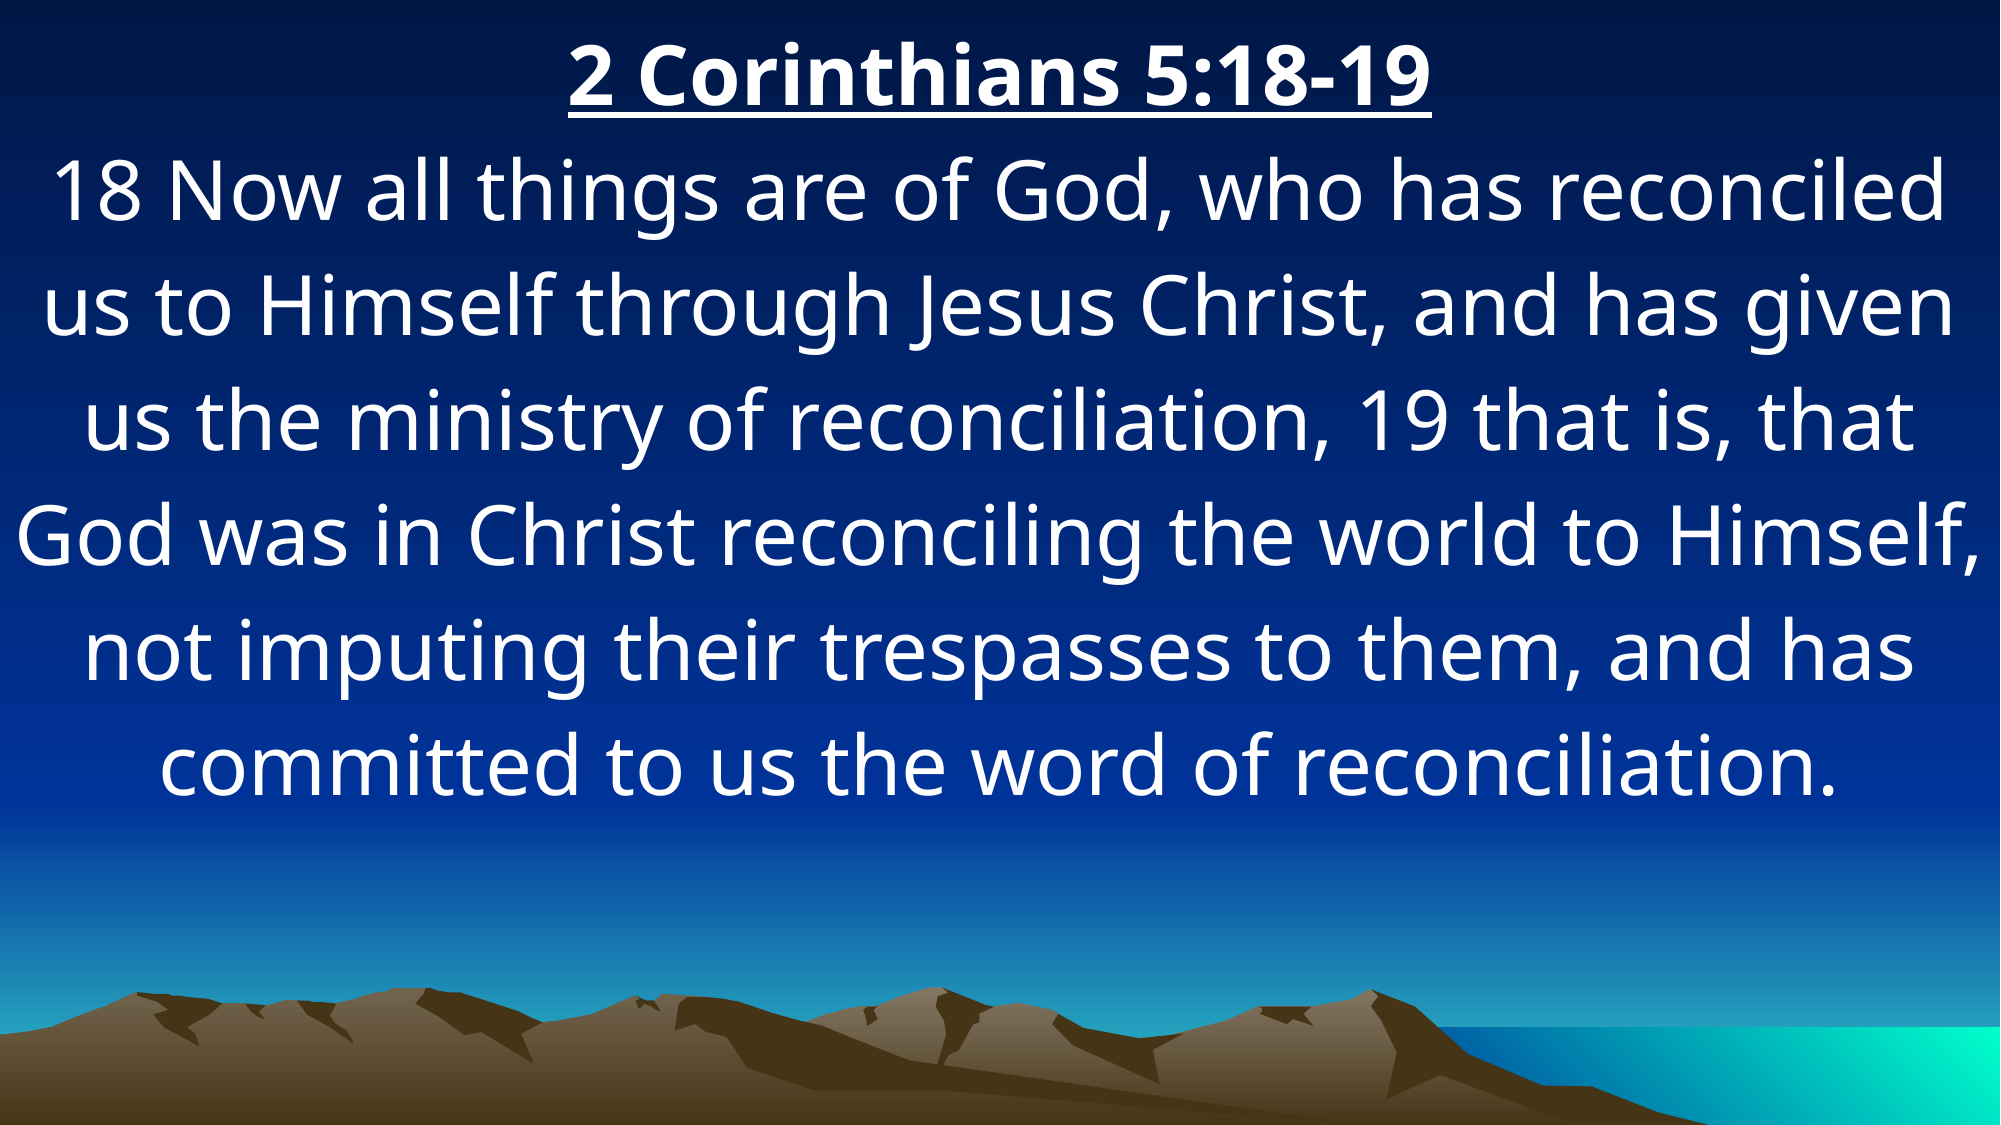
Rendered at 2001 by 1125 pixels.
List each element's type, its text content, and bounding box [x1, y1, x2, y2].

text_box 2 Corinthians 5:18-19 18 Now all things are of God, who has reconciled us to Himself through Jesus Christ, and has given us the ministry of reconciliation, 19 that is, that God was in Christ reconciling the world to Himself, not imputing their trespasses to them, and has committed to us the word of reconciliation. [0, 0, 2000, 825]
